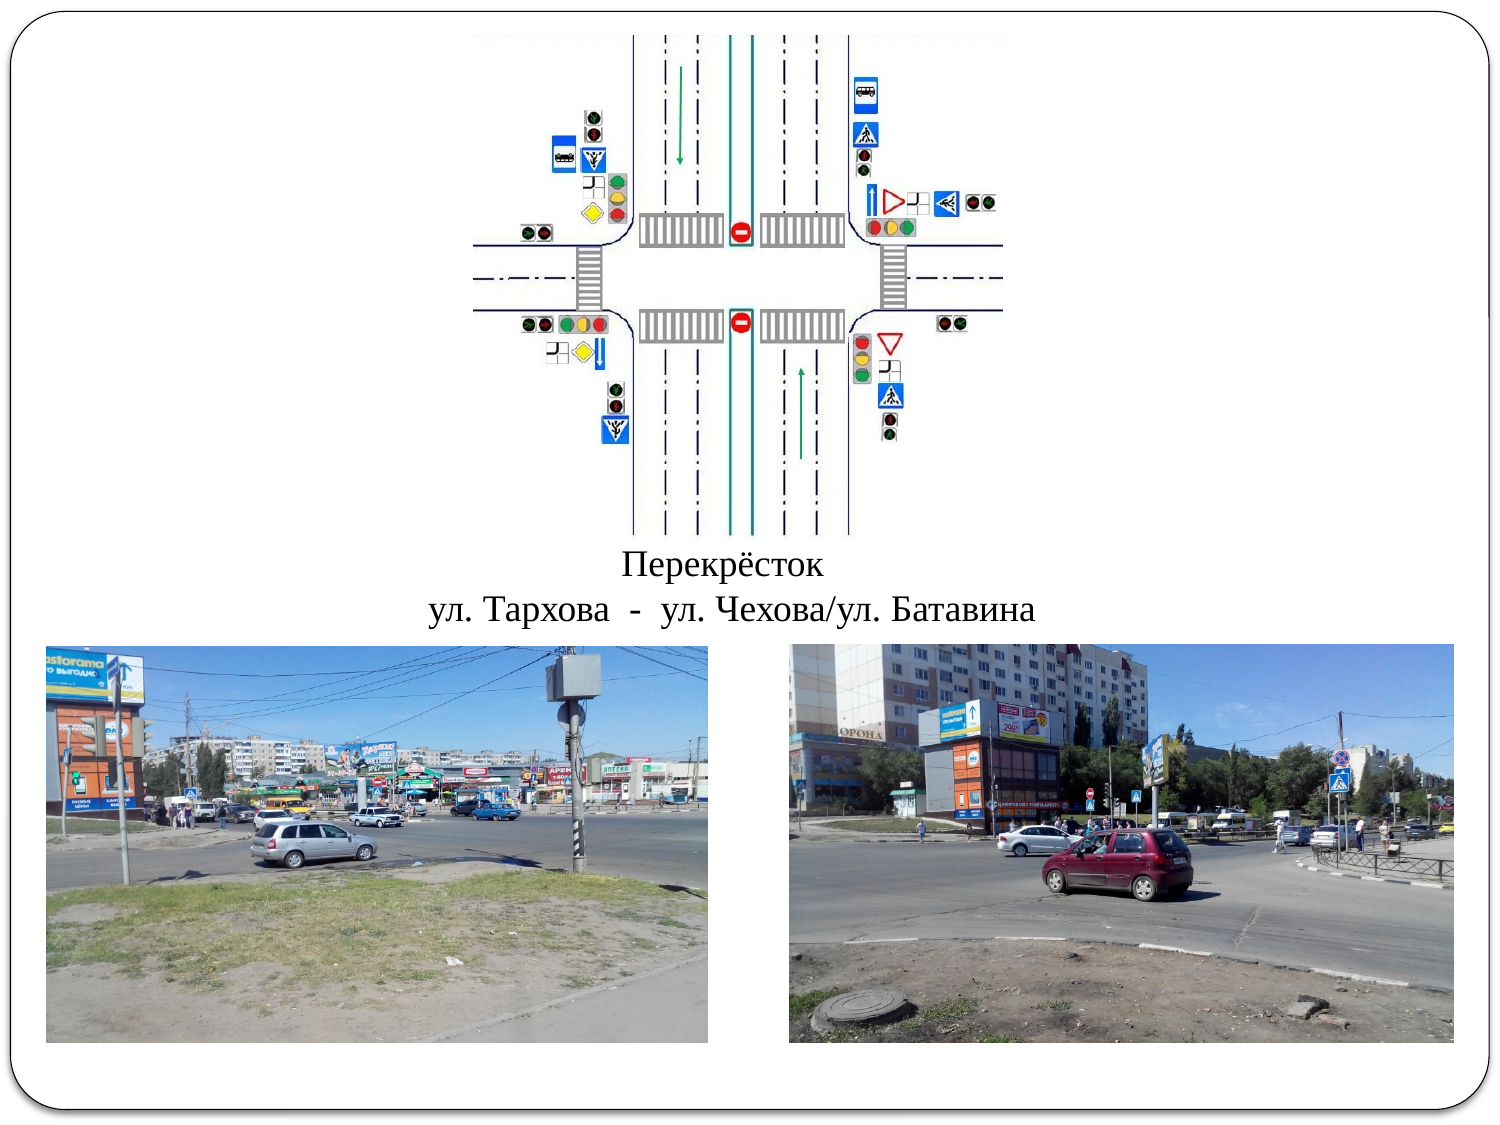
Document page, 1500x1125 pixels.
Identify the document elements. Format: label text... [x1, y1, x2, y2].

picture [46, 646, 708, 1044]
picture [788, 644, 1454, 1044]
picture [473, 34, 1003, 540]
title Перекрёсток ул. Тархова - ул. Чехова/ул. Батавина [375, 503, 1090, 645]
